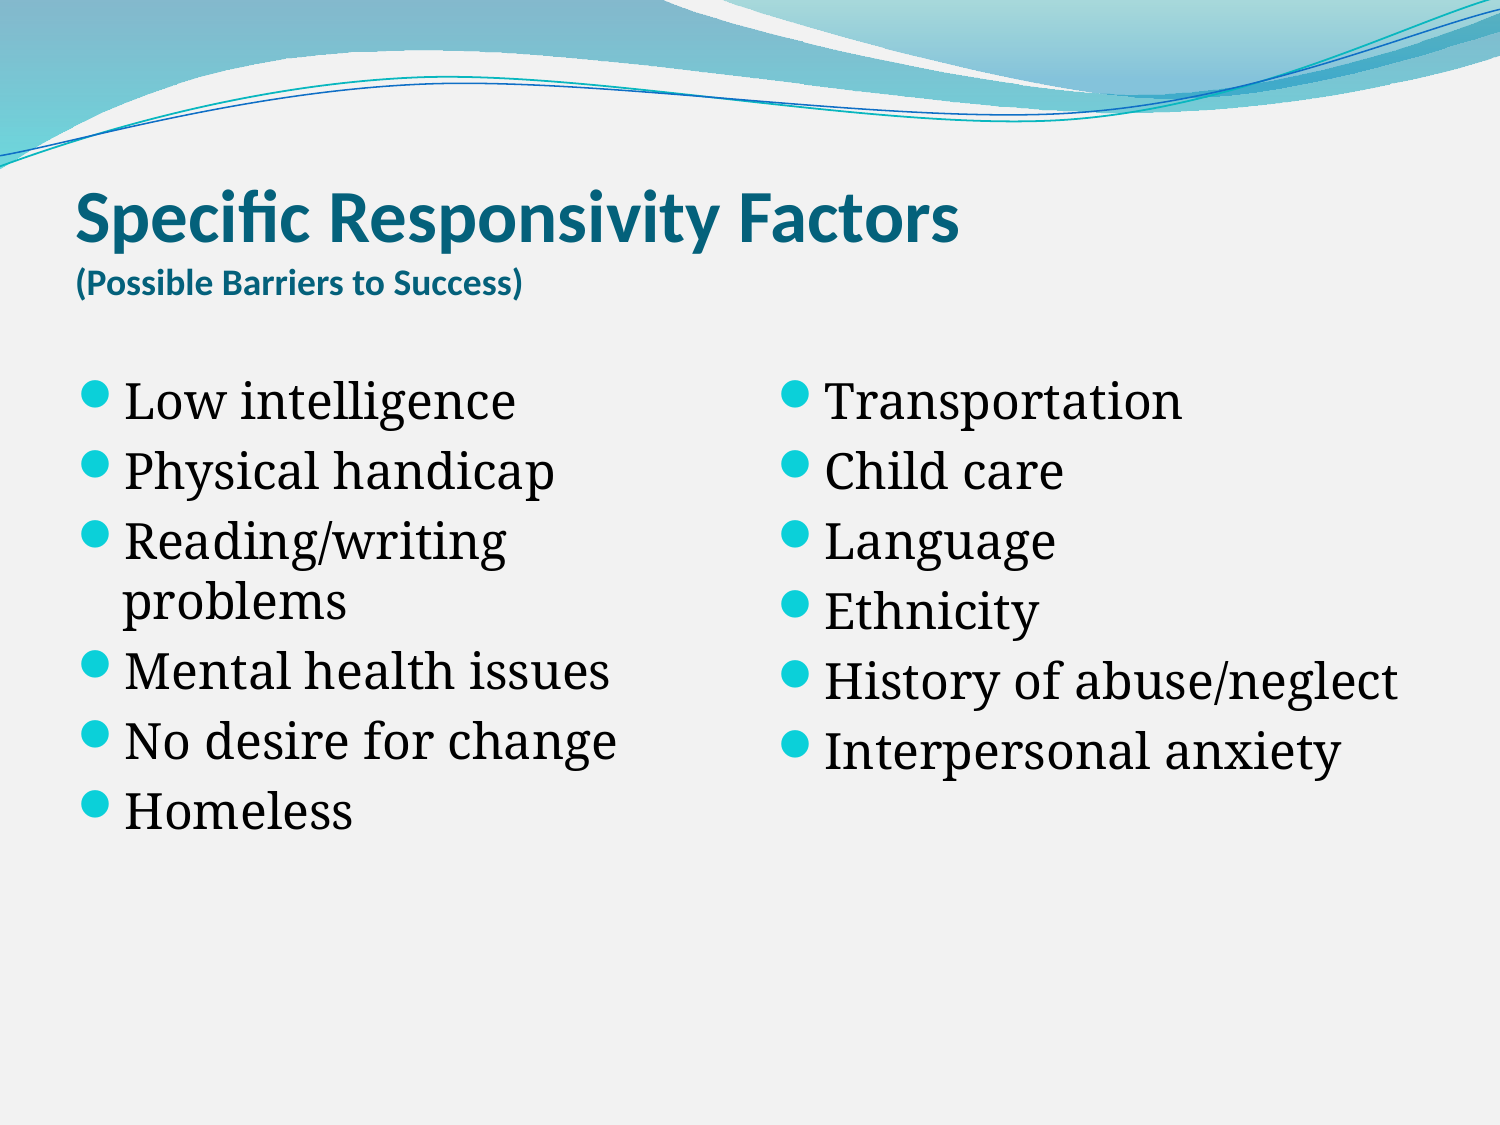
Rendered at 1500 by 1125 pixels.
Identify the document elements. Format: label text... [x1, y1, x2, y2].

title Specific Responsivity Factors (Possible Barriers to Success) [75, 115, 1425, 303]
list Transportation Child care Language Ethnicity History of abuse/neglect Interpersonal anxiety [762, 362, 1438, 1038]
list Low intelligence Physical handicap Reading/writing problems Mental health issues No desire for change Homeless [62, 362, 738, 1038]
